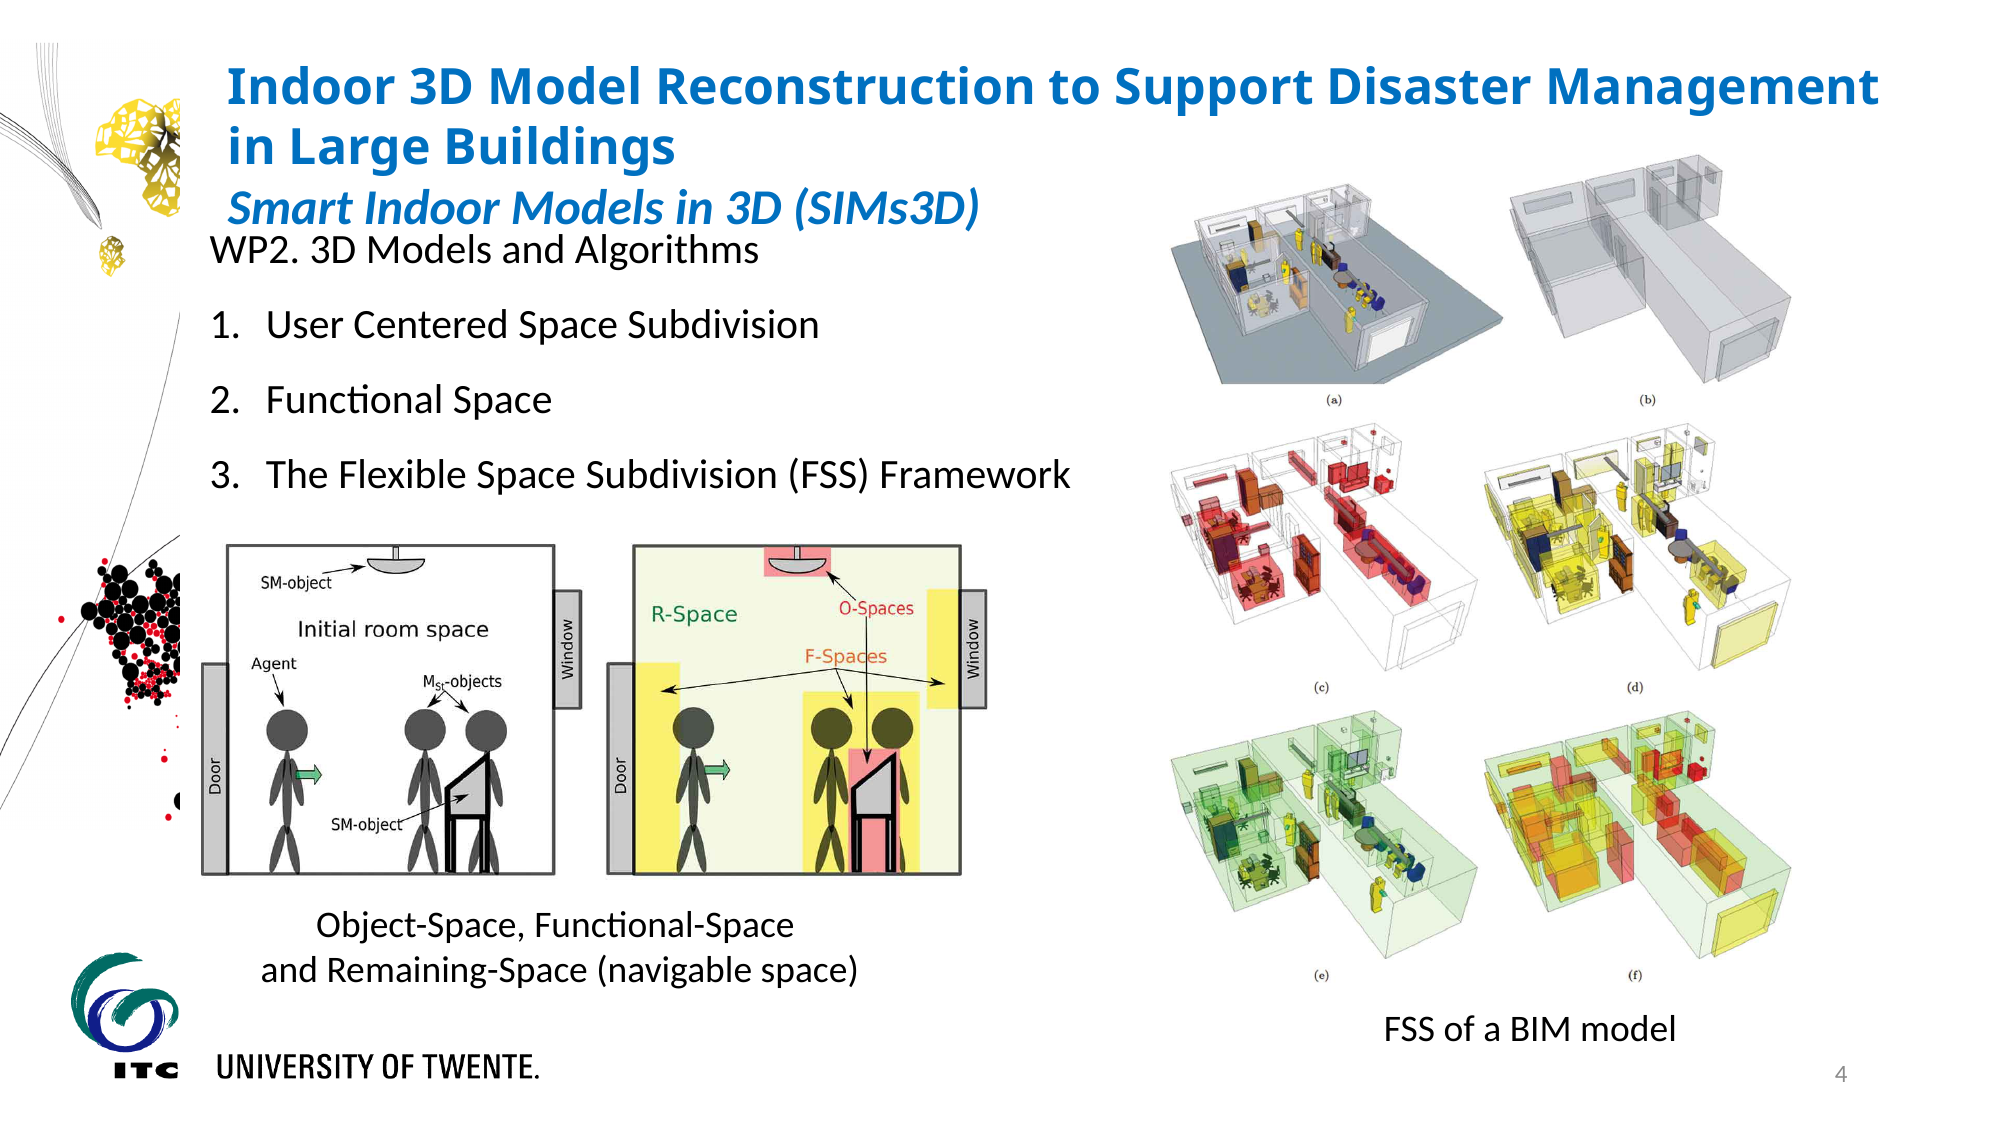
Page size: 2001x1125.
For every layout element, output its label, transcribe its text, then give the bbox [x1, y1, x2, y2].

picture [54, 945, 560, 1102]
slide_number 4 [1792, 1042, 1863, 1103]
text_box FSS of a BIM model [1369, 996, 1693, 1057]
text_box Object-Space, Functional-Space and Remaining-Space (navigable space) [245, 892, 875, 998]
text_box WP2. 3D Models and Algorithms User Centered Space Subdivision Functional Space The Flexible Space Subdivision (FSS) Framework [194, 189, 1109, 579]
picture [1169, 153, 1793, 983]
picture [0, 39, 180, 830]
picture [200, 543, 988, 880]
text_box Indoor 3D Model Reconstruction to Support Disaster Management in Large Buildings Smart Indoor Models in 3D (SIMs3D) [213, 47, 1931, 302]
